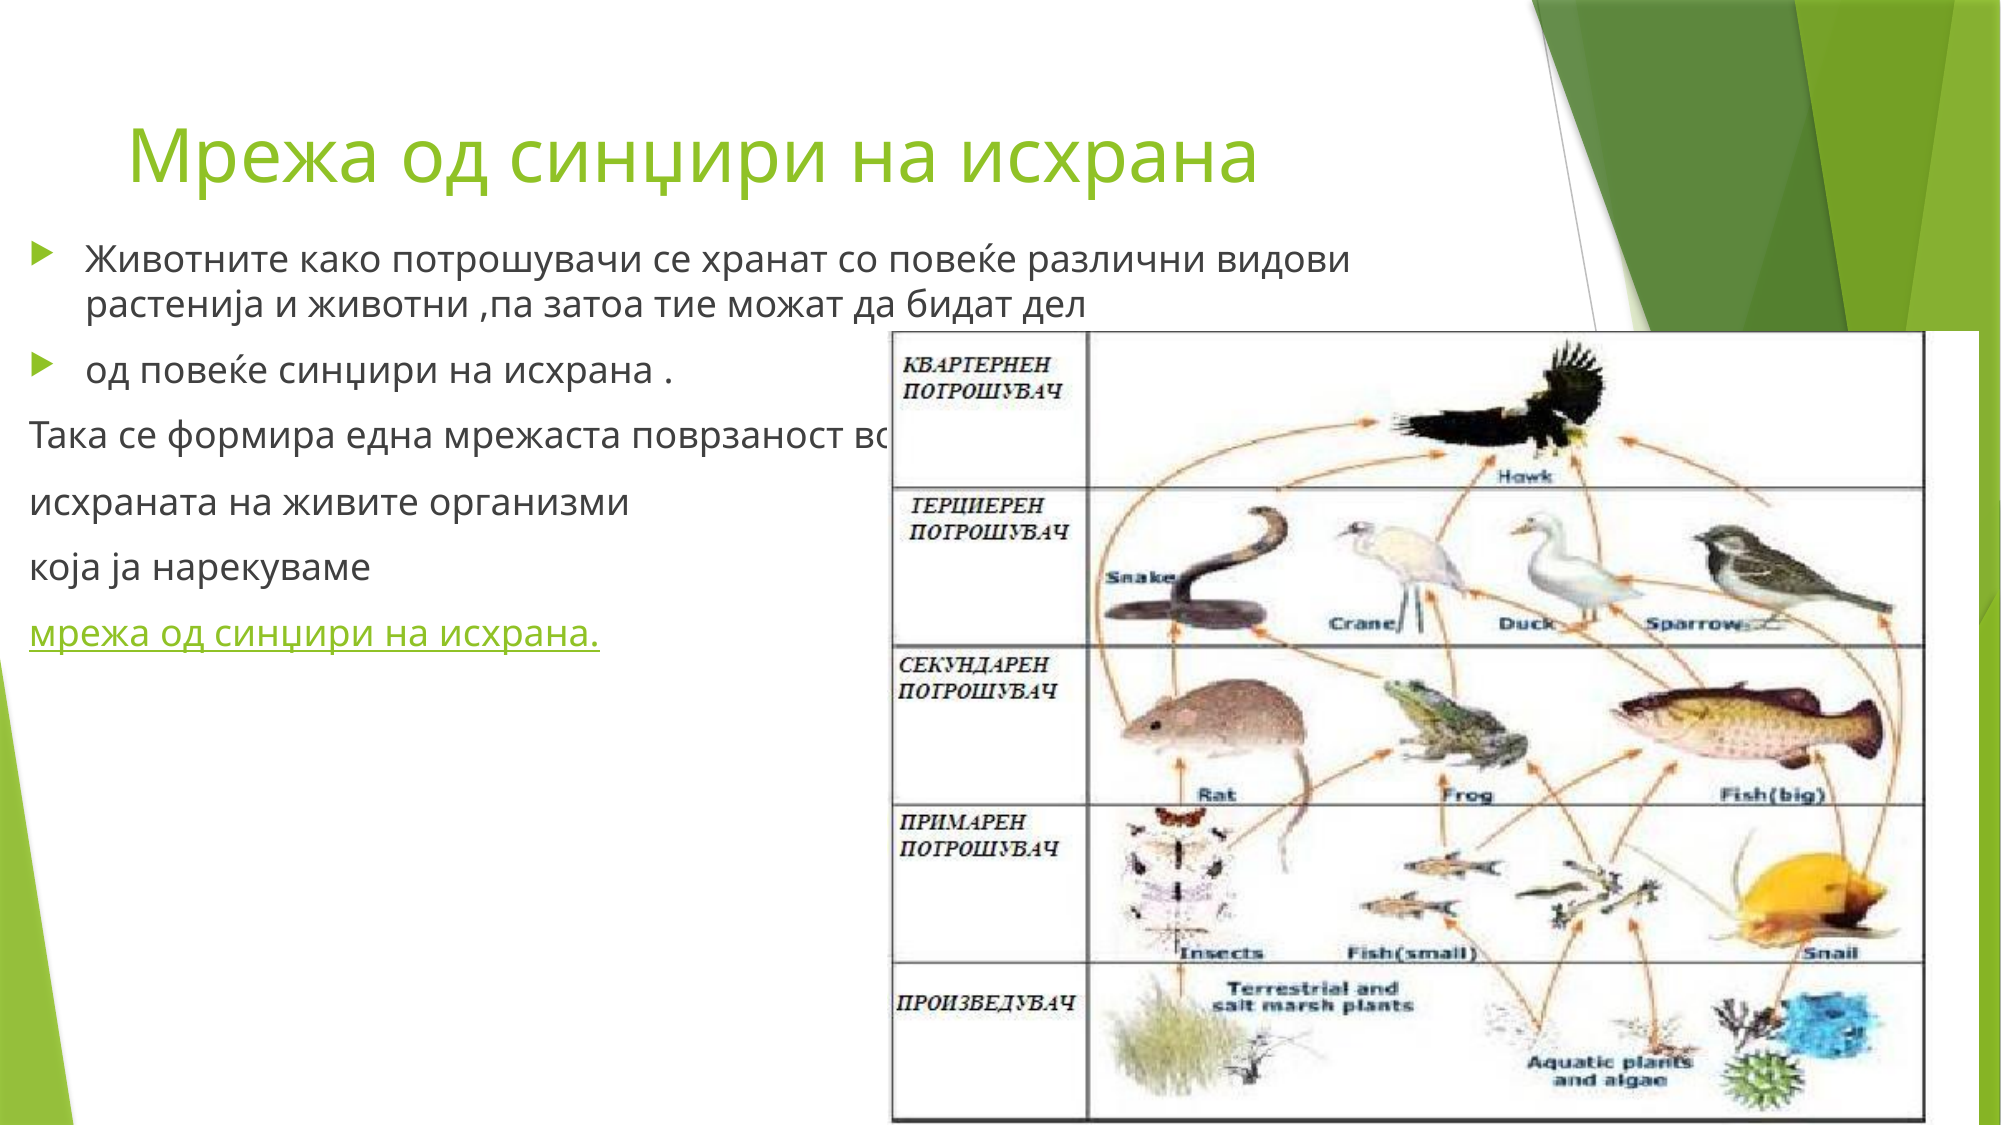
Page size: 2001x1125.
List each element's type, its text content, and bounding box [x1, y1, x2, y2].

title Мрежа од синџири на исхрана [111, 99, 1522, 317]
list Животните како потрошувачи се хранат со повеќе различни видови растенија и животни ,па затоа тие можат да бидат дел од повеќе синџири на исхрана . Така се формира една мрежаста поврзаност во исхраната на живите организми која ја нарекуваме мрежа од синџири на исхрана. [13, 227, 1425, 864]
picture [886, 331, 1980, 1125]
